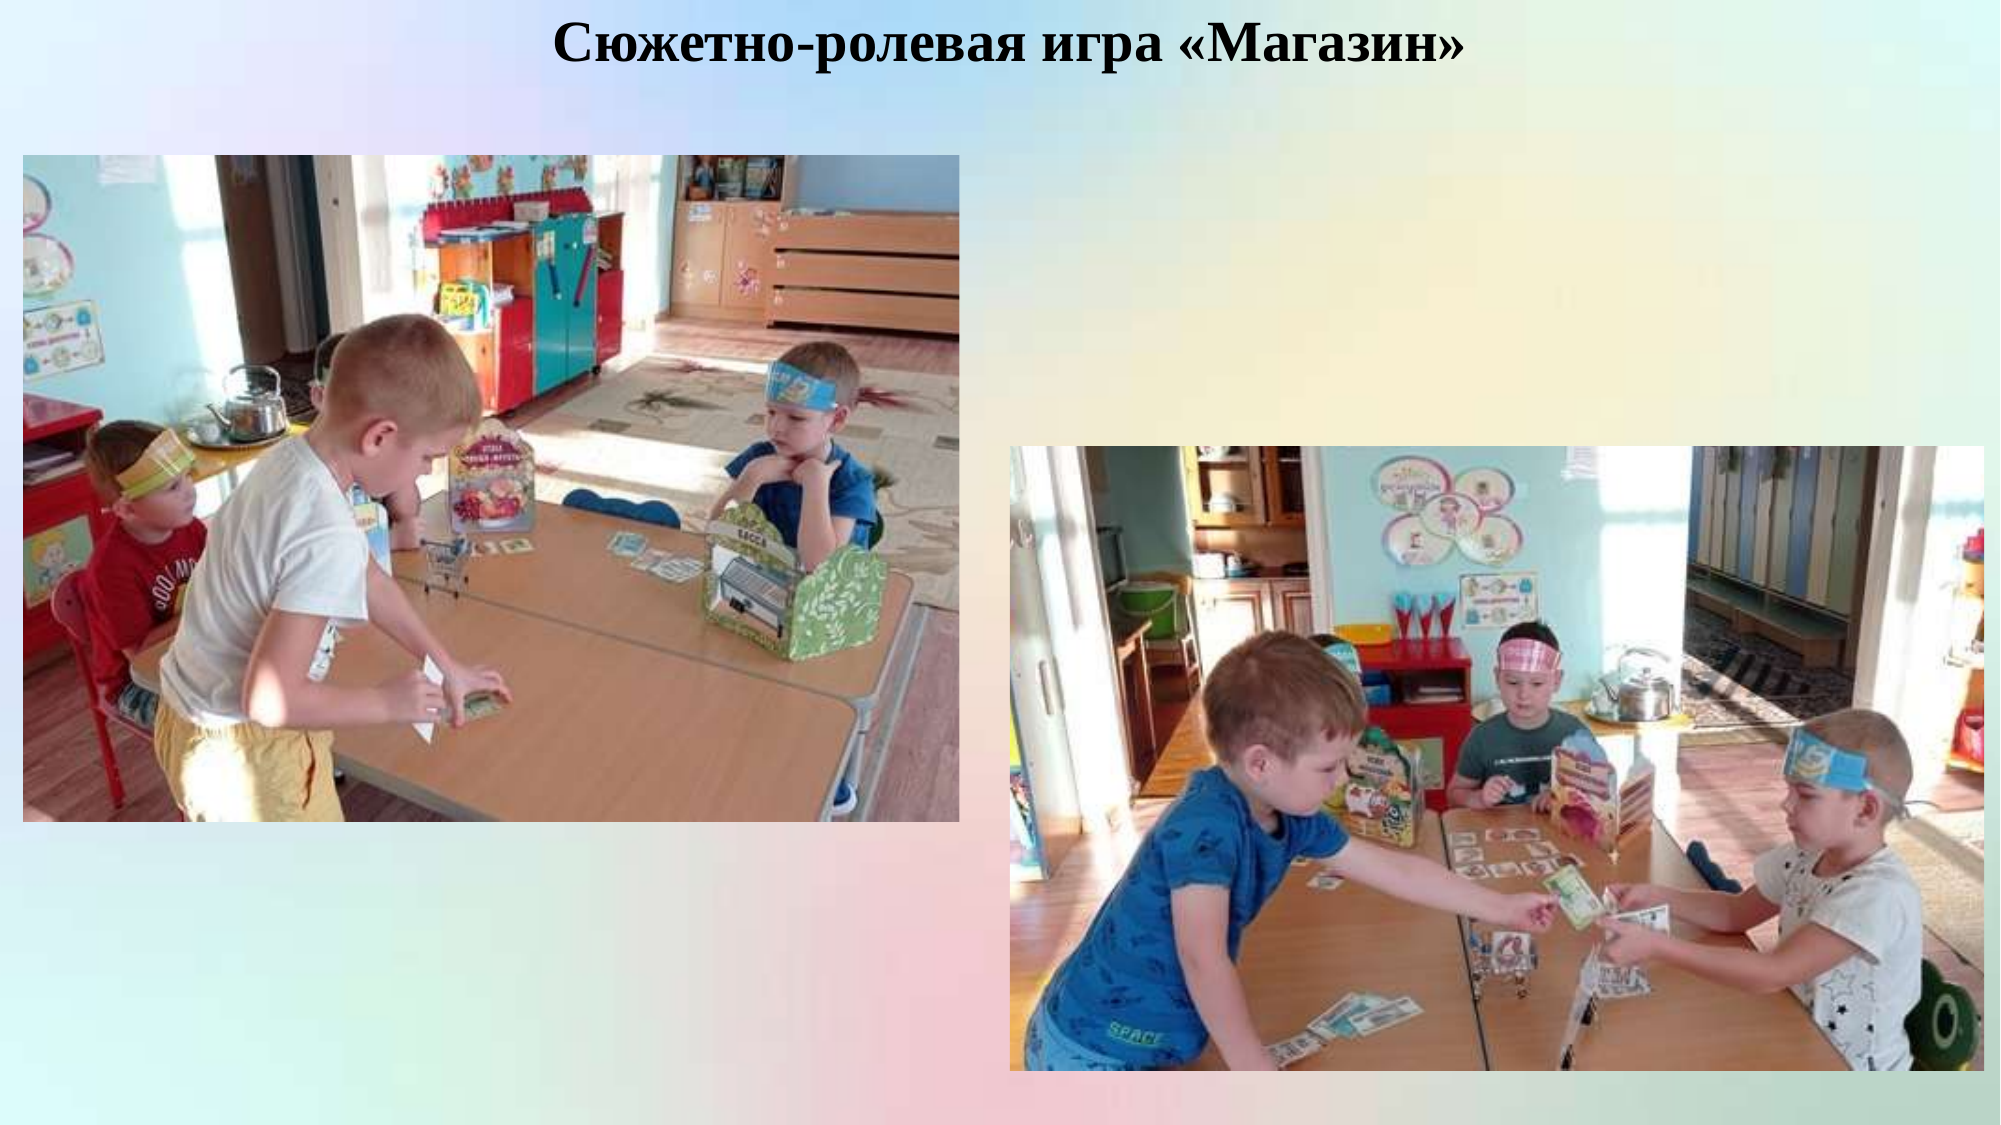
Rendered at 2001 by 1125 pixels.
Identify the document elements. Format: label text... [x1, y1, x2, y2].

text_box Сюжетно-ролевая игра «Магазин» [346, 0, 1673, 81]
picture [0, 0, 2001, 1125]
